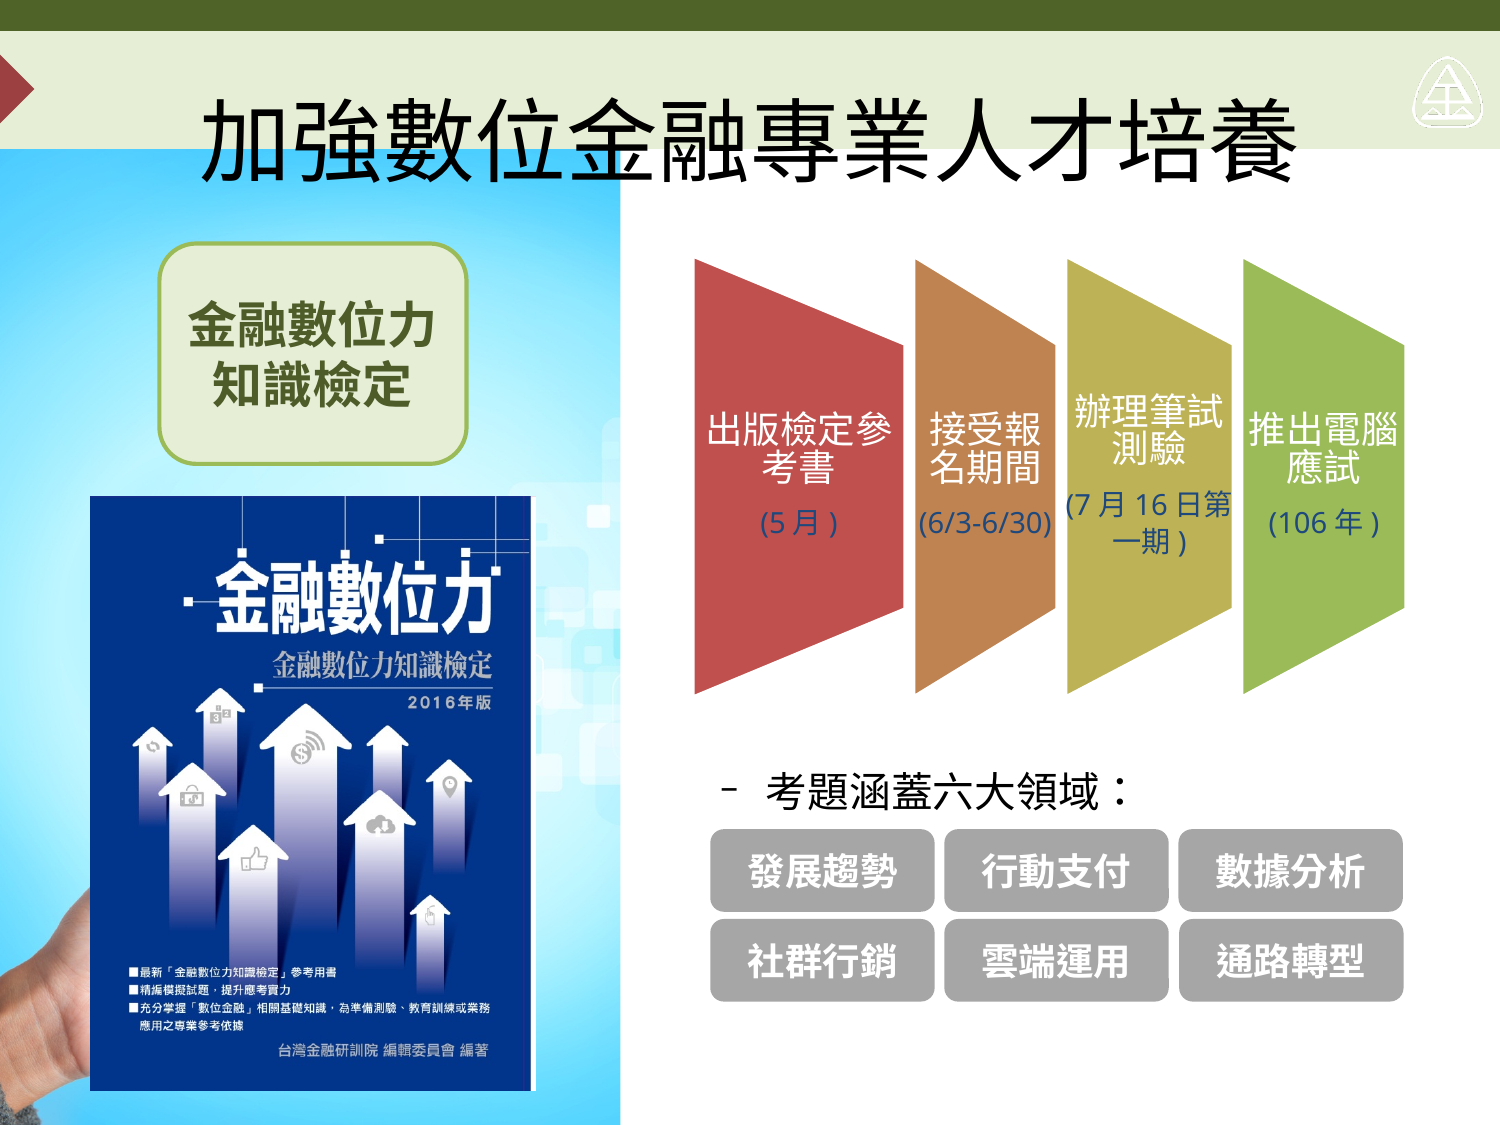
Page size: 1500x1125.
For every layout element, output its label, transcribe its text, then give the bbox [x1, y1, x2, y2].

picture [0, 148, 621, 1125]
text_box 社群行銷 [708, 916, 937, 1004]
title 加強數位金融專業人才培養 [75, 45, 1425, 233]
text_box 通路轉型 [1177, 916, 1406, 1004]
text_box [692, 255, 1407, 698]
text_box 雲端運用 [942, 916, 1171, 1004]
text_box 發展趨勢 [708, 827, 937, 914]
text_box 數據分析 [1176, 827, 1405, 914]
text_box 行動支付 [942, 827, 1171, 914]
text_box 考題涵蓋六大領域： [704, 758, 1373, 830]
picture [1425, 56, 1483, 128]
